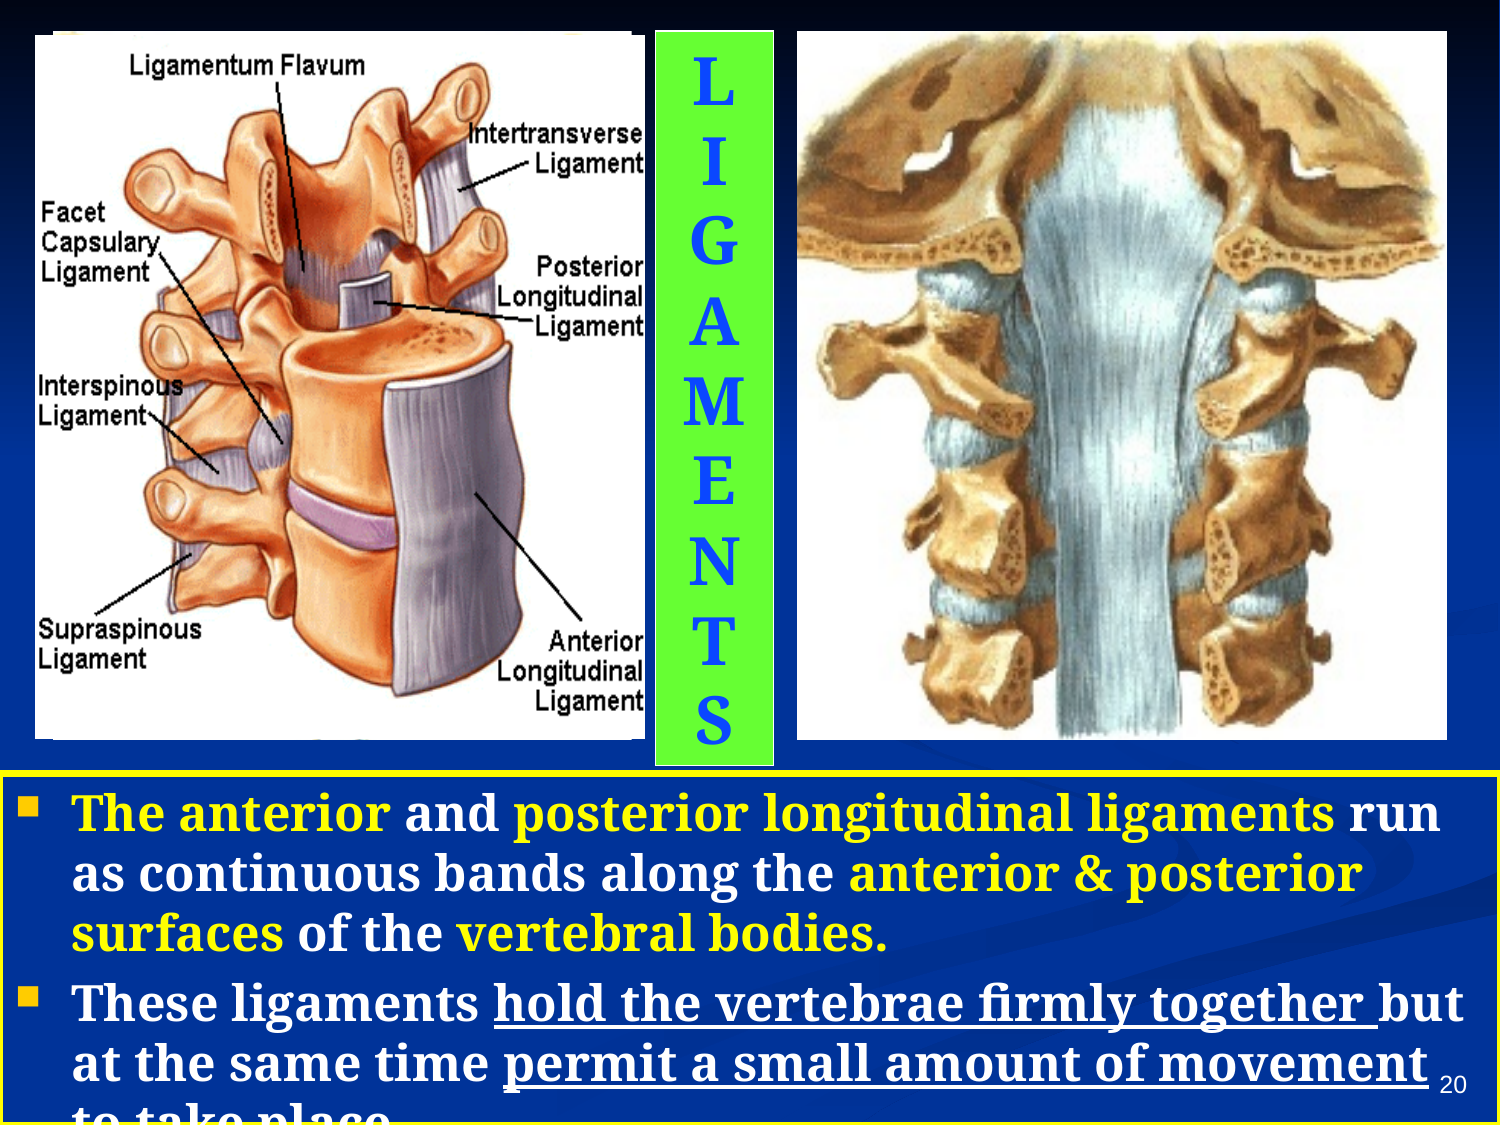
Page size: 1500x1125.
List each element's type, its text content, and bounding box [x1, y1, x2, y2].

picture [796, 30, 1447, 740]
picture [34, 34, 645, 739]
list The anterior and posterior longitudinal ligaments run as continuous bands along the anterior & posterior surfaces of the vertebral bodies. These ligaments hold the vertebrae firmly together but at the same time permit a small amount of movement to take place. [0, 773, 1500, 1125]
title L I G A ME N T S [655, 30, 774, 766]
